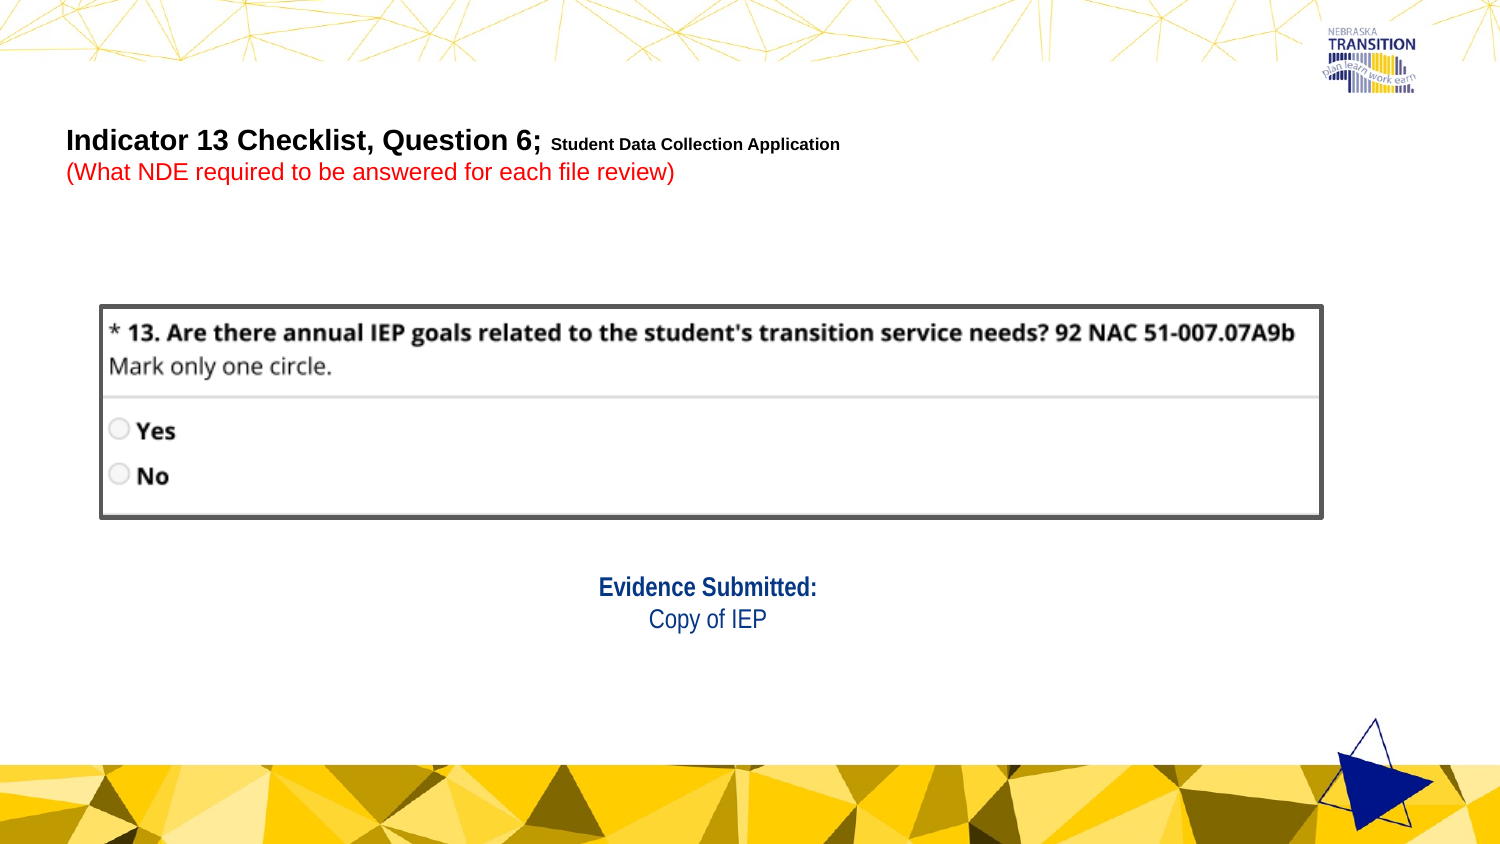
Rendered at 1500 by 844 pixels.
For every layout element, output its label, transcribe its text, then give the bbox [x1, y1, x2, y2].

title Indicator 13 Checklist, Question 6; Student Data Collection Application (What NDE required to be answered for each file review) [51, 106, 1449, 200]
text_box Evidence Submitted: Copy of IEP [556, 554, 867, 650]
picture [0, 0, 1500, 844]
